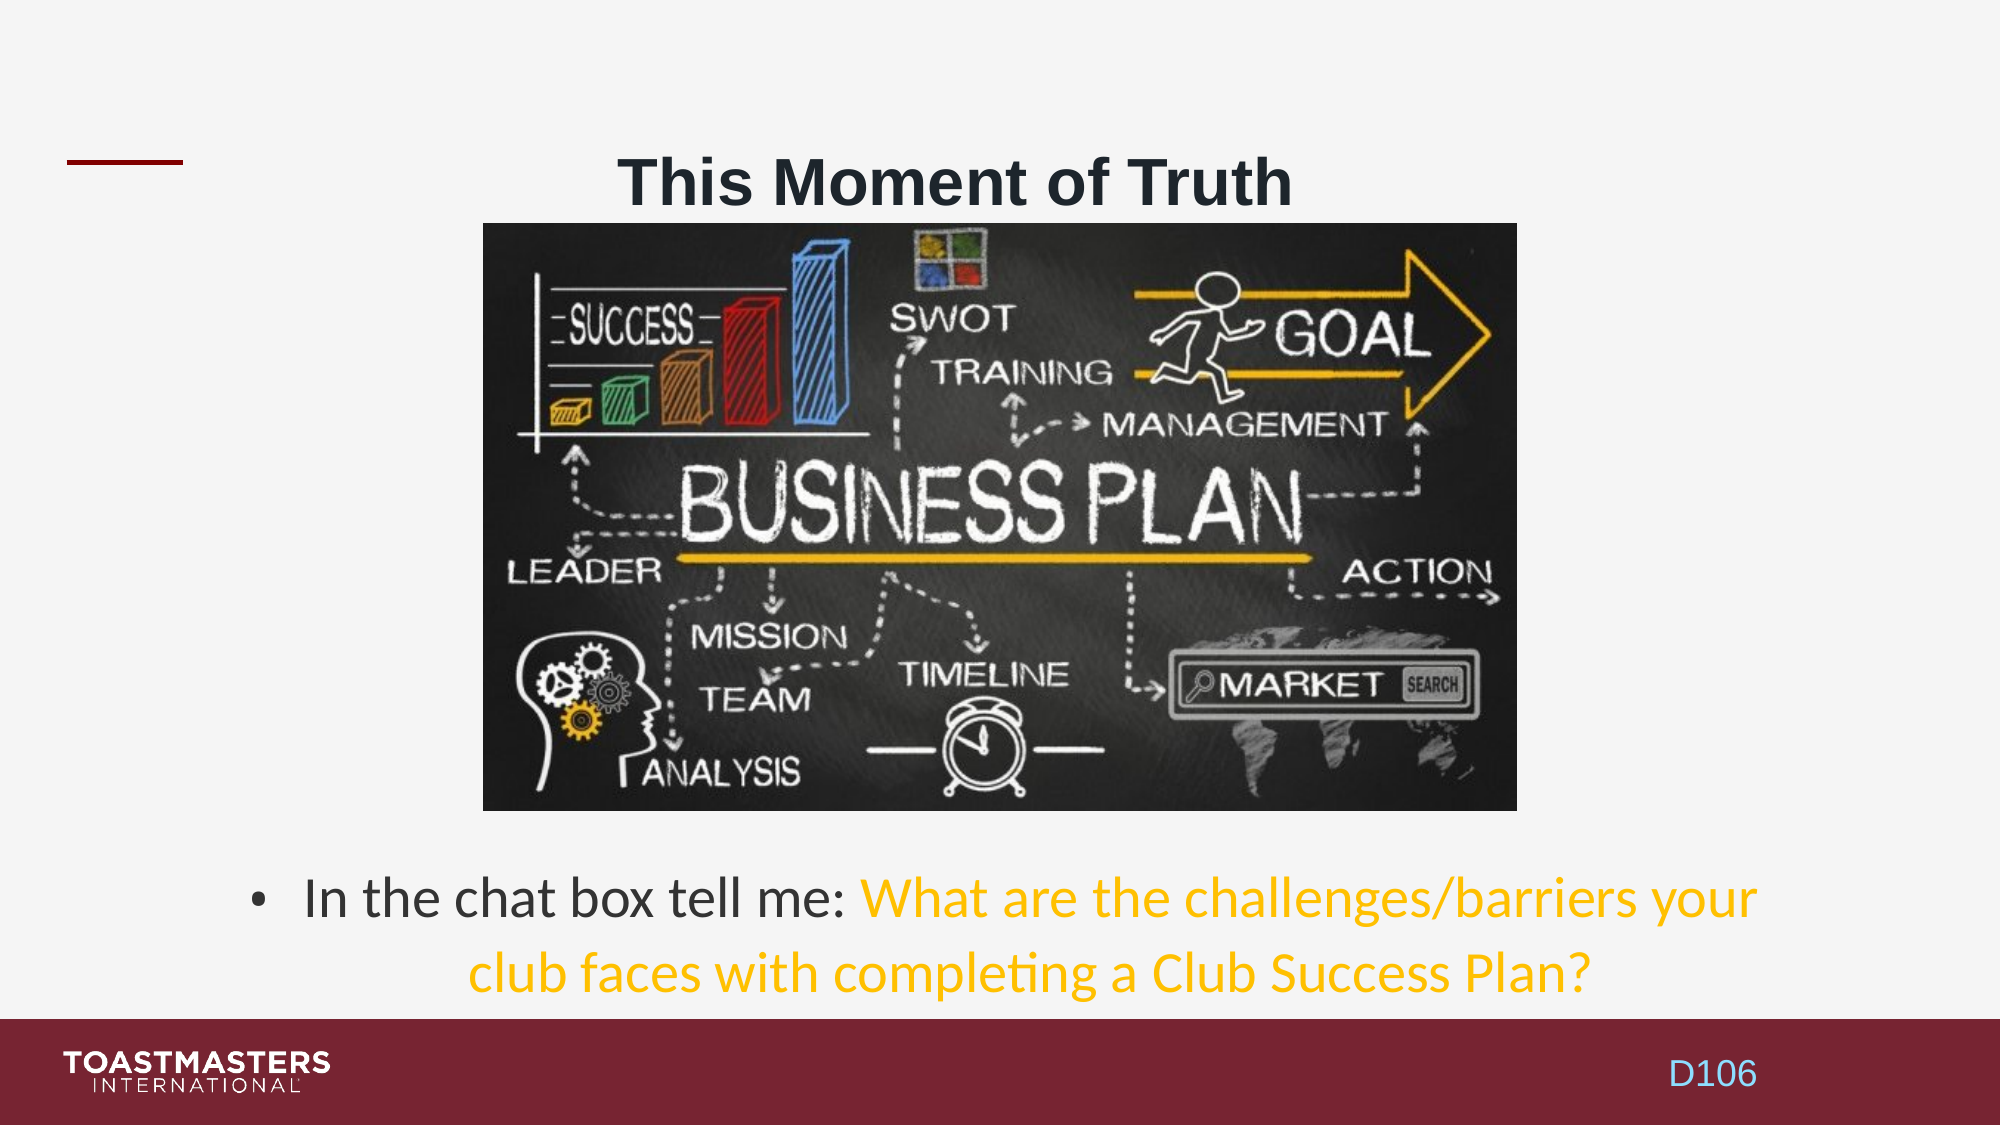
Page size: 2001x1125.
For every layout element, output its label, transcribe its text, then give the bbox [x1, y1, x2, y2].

text_box In the chat box tell me: What are the challenges/barriers your club faces with completing a Club Success Plan? [223, 846, 1783, 1012]
text_box D106 [1462, 1041, 1964, 1102]
text_box This Moment of Truth [456, 125, 1457, 227]
picture [483, 222, 1517, 812]
picture [51, 1036, 343, 1103]
